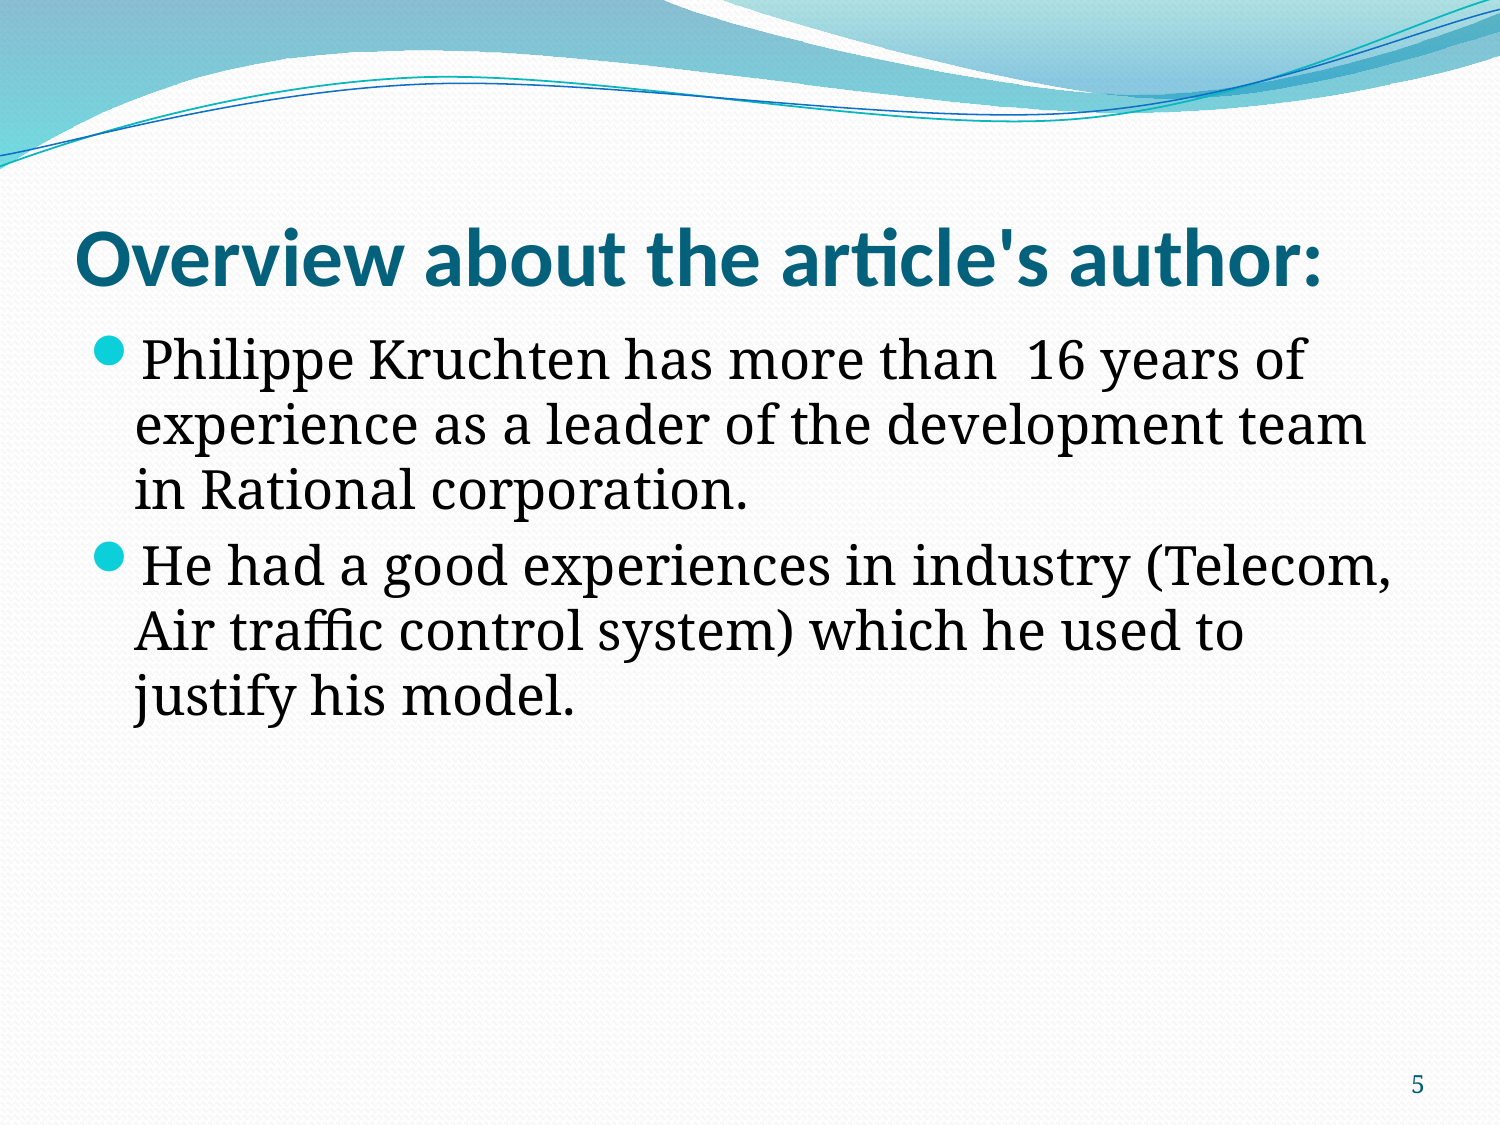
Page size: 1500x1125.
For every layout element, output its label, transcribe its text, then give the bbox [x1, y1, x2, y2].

title Overview about the article's author: [75, 115, 1425, 303]
list Philippe Kruchten has more than 16 years of experience as a leader of the development team in Rational corporation. He had a good experiences in industry (Telecom, Air traffic control system) which he used to justify his model. [75, 317, 1425, 1038]
slide_number 5 [1299, 1042, 1425, 1103]
